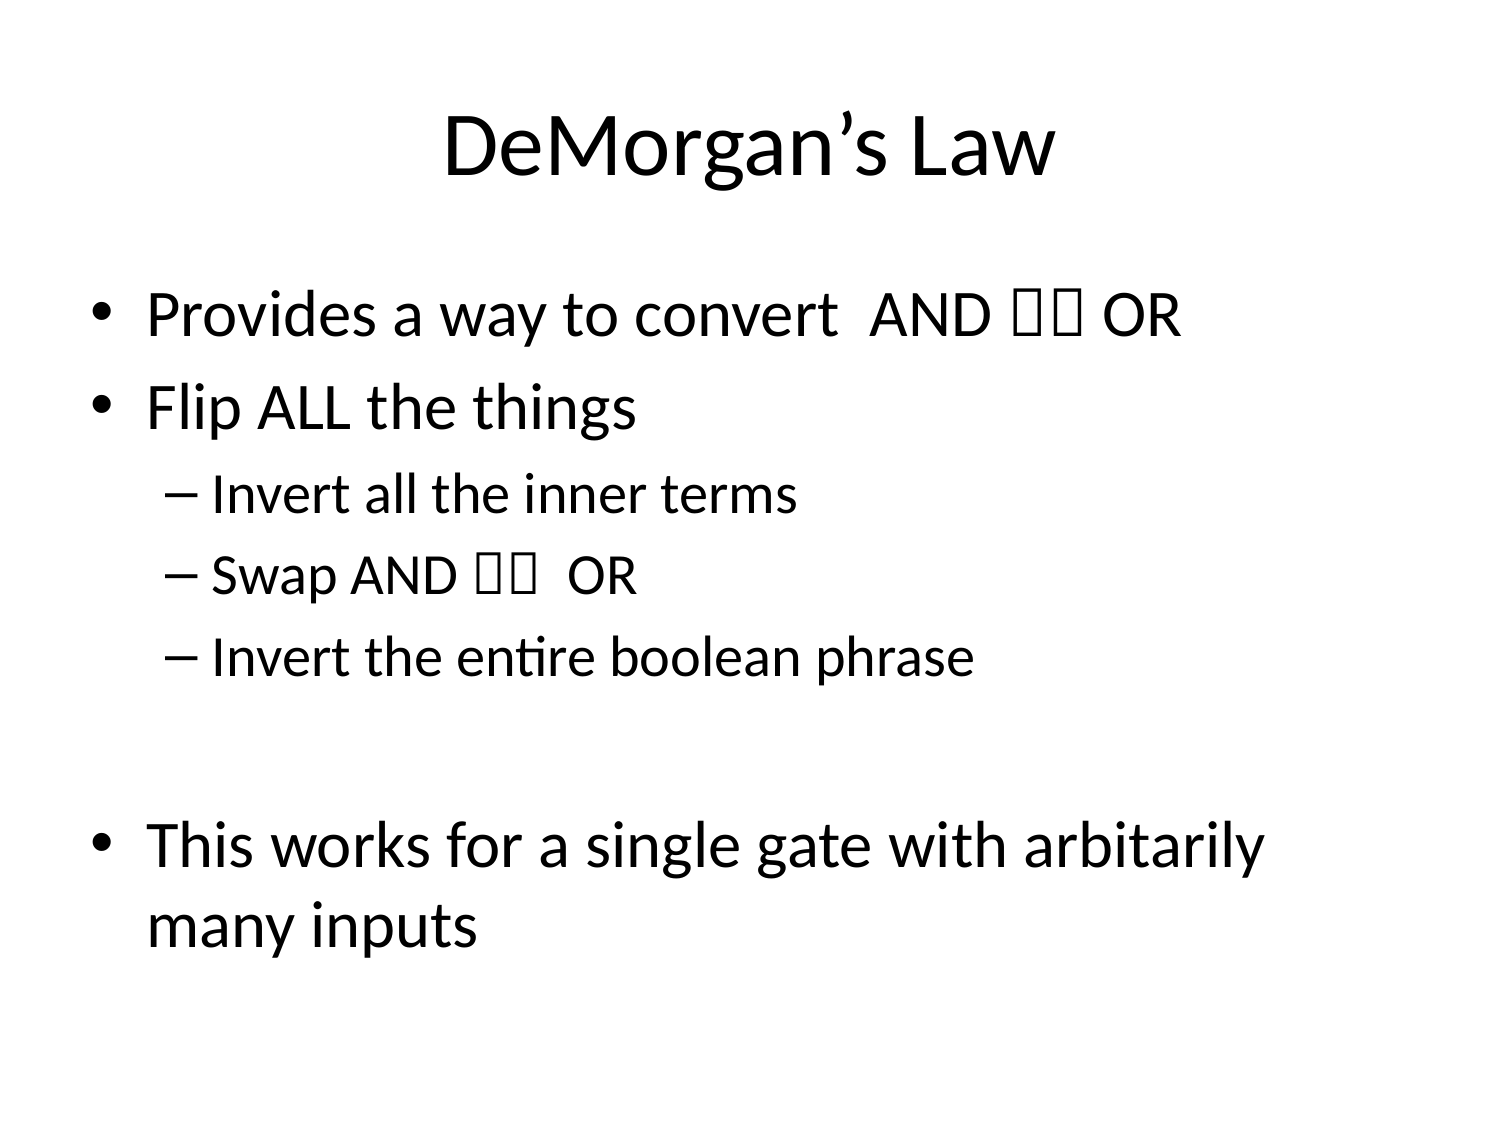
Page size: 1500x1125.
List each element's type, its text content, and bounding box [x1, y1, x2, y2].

title DeMorgan’s Law [75, 45, 1425, 233]
list Provides a way to convert AND  OR Flip ALL the things Invert all the inner terms Swap AND  OR Invert the entire boolean phrase This works for a single gate with arbitarily many inputs [75, 262, 1425, 1005]
